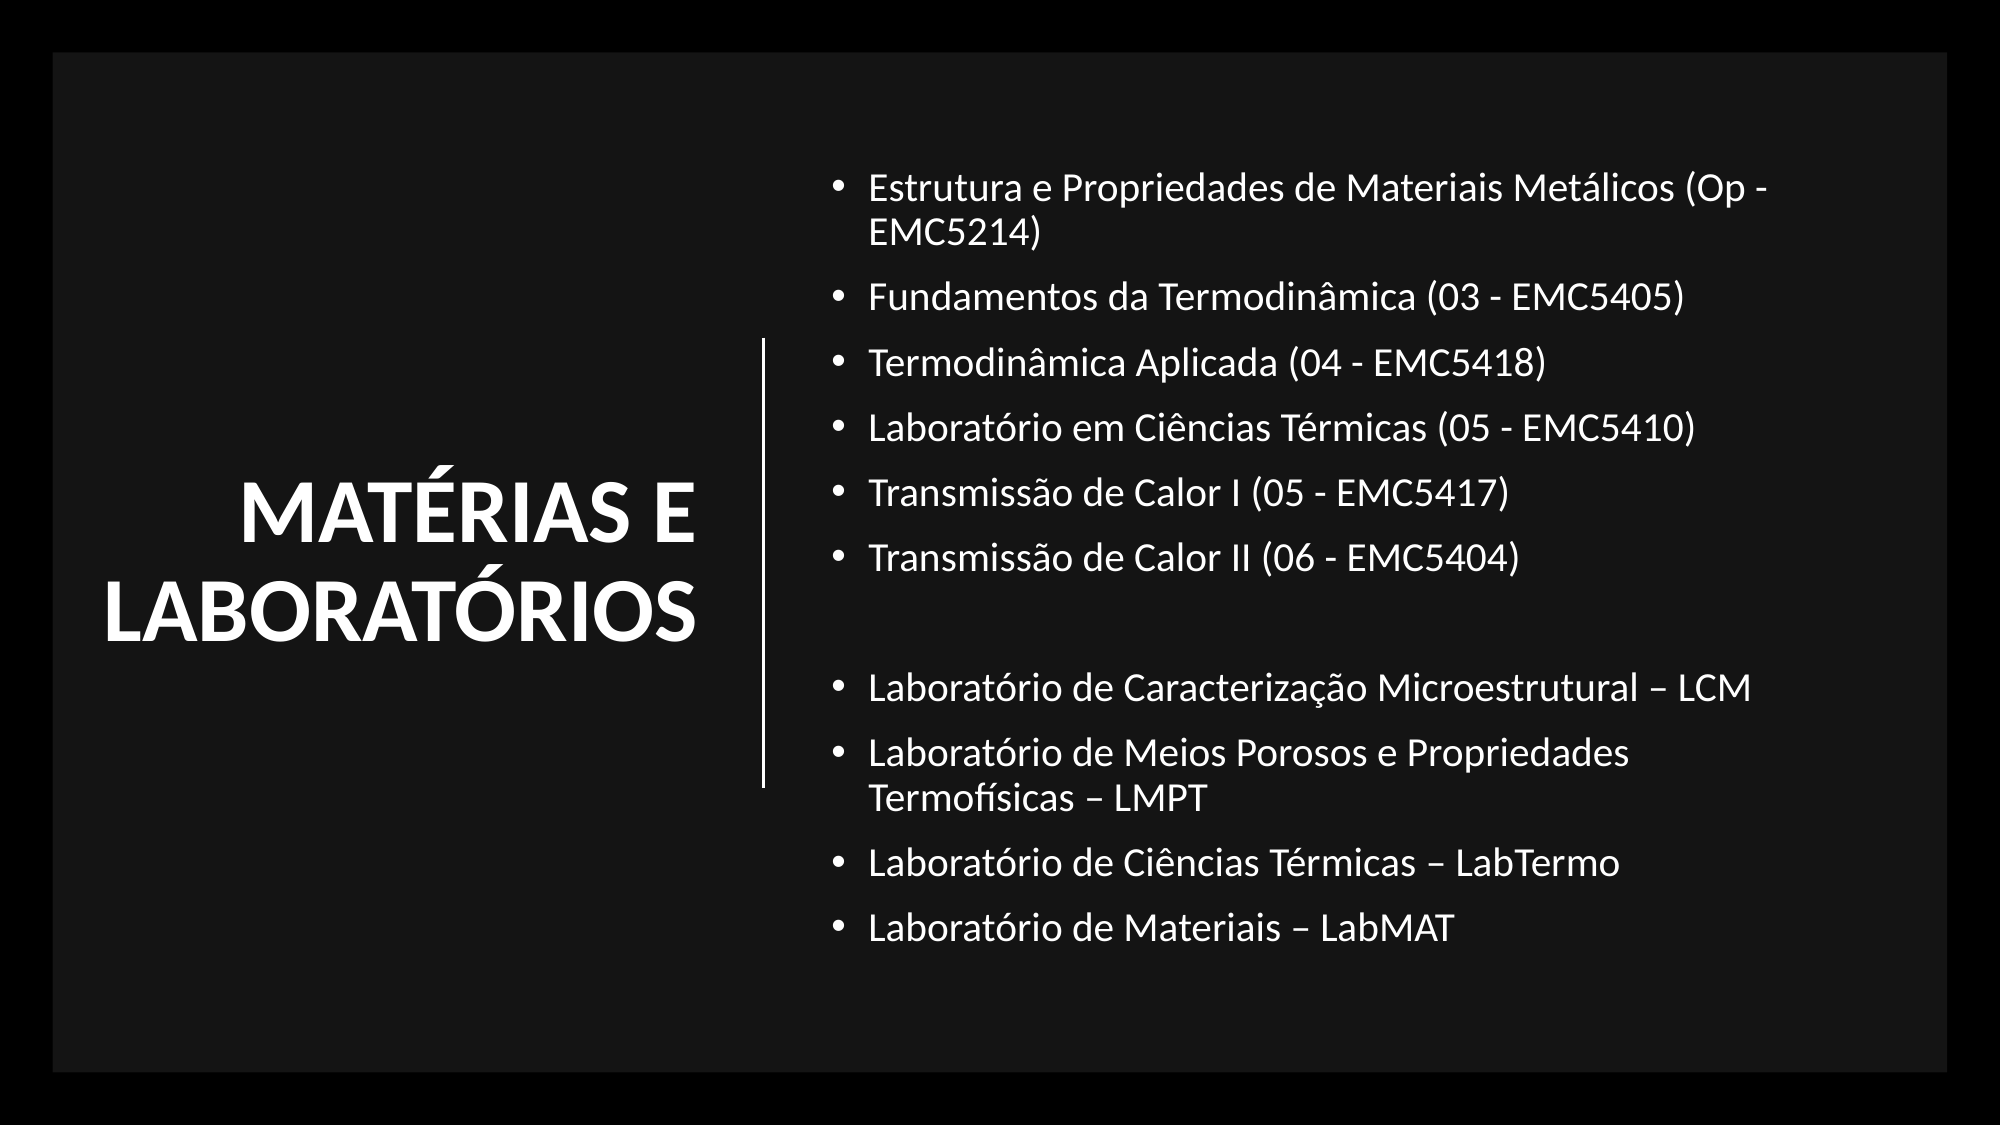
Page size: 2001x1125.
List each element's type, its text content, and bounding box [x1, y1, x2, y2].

title MATÉRIAS E LABORATÓRIOS [85, 158, 714, 967]
list Estrutura e Propriedades de Materiais Metálicos (Op - EMC5214) Fundamentos da Termodinâmica (03 - EMC5405) Termodinâmica Aplicada (04 - EMC5418) Laboratório em Ciências Térmicas (05 - EMC5410) Transmissão de Calor I (05 - EMC5417) Transmissão de Calor II (06 - EMC5404) Laboratório de Caracterização Microestrutural – LCM Laboratório de Meios Porosos e Propriedades Termofísicas – LMPT Laboratório de Ciências Térmicas – LabTermo Laboratório de Materiais – LabMAT [816, 158, 1863, 967]
text_box [52, 51, 1948, 1073]
